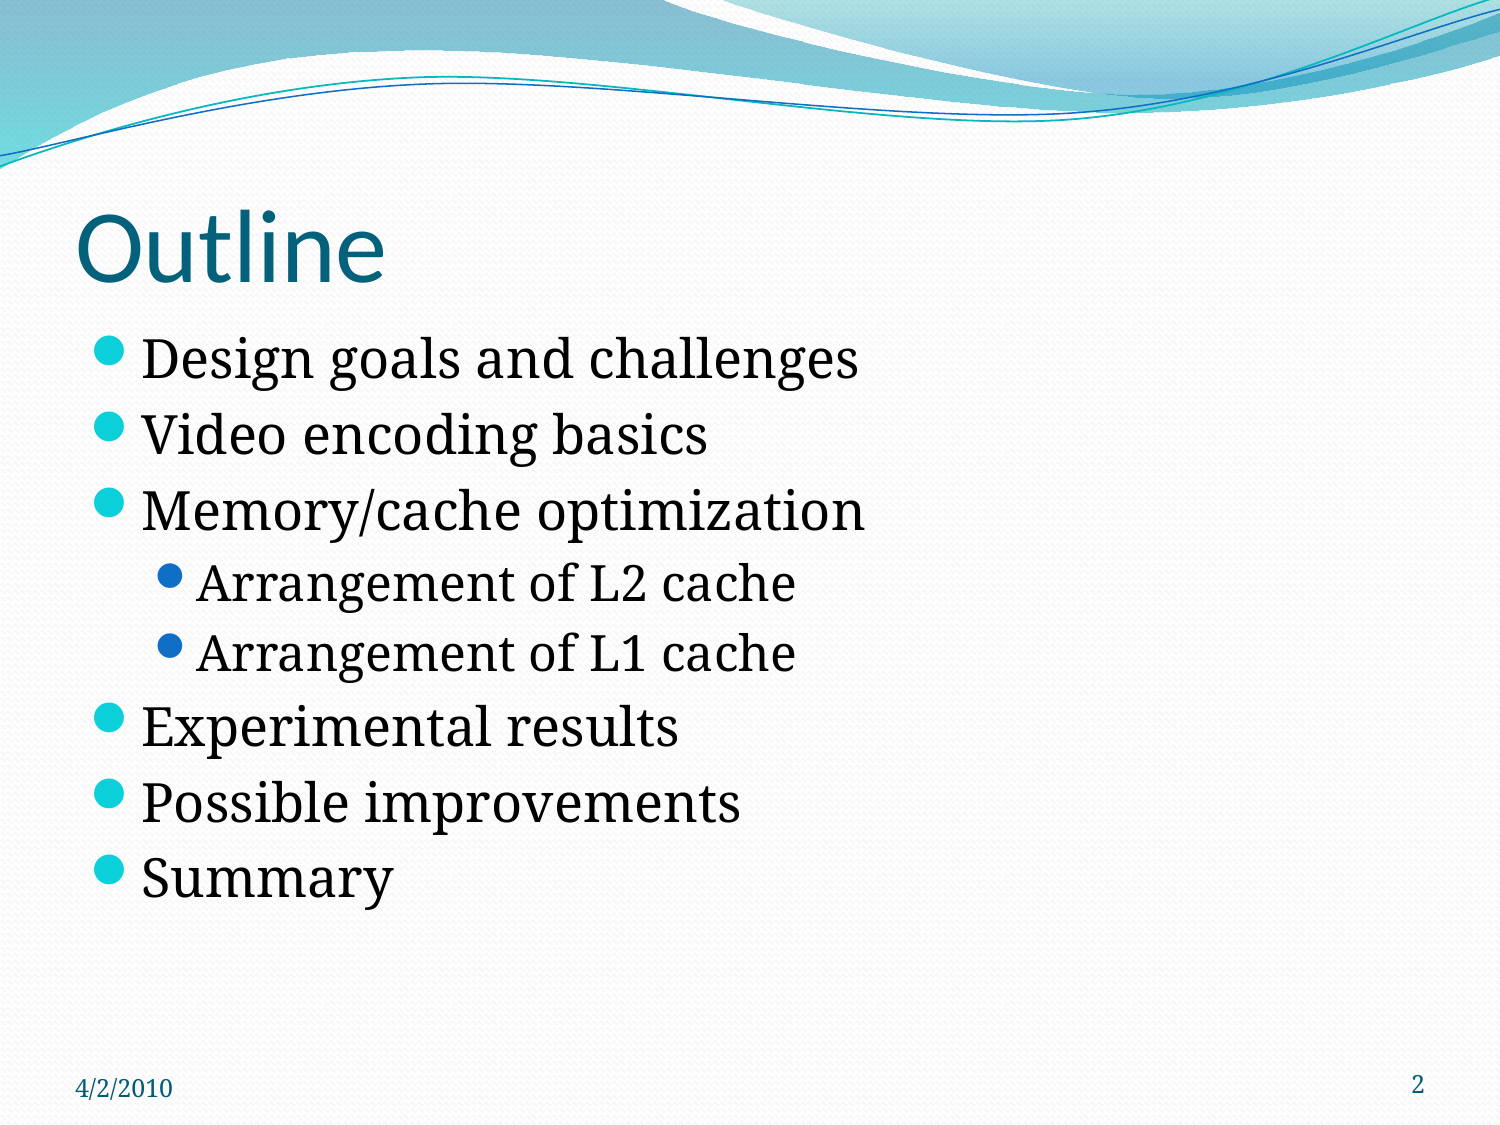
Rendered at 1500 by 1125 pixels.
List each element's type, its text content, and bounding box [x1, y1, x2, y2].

list Design goals and challenges Video encoding basics Memory/cache optimization Arrangement of L2 cache Arrangement of L1 cache Experimental results Possible improvements Summary [75, 317, 1425, 1038]
title Outline [75, 115, 1425, 303]
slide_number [75, 1042, 425, 1103]
slide_number 2 [1299, 1042, 1425, 1103]
